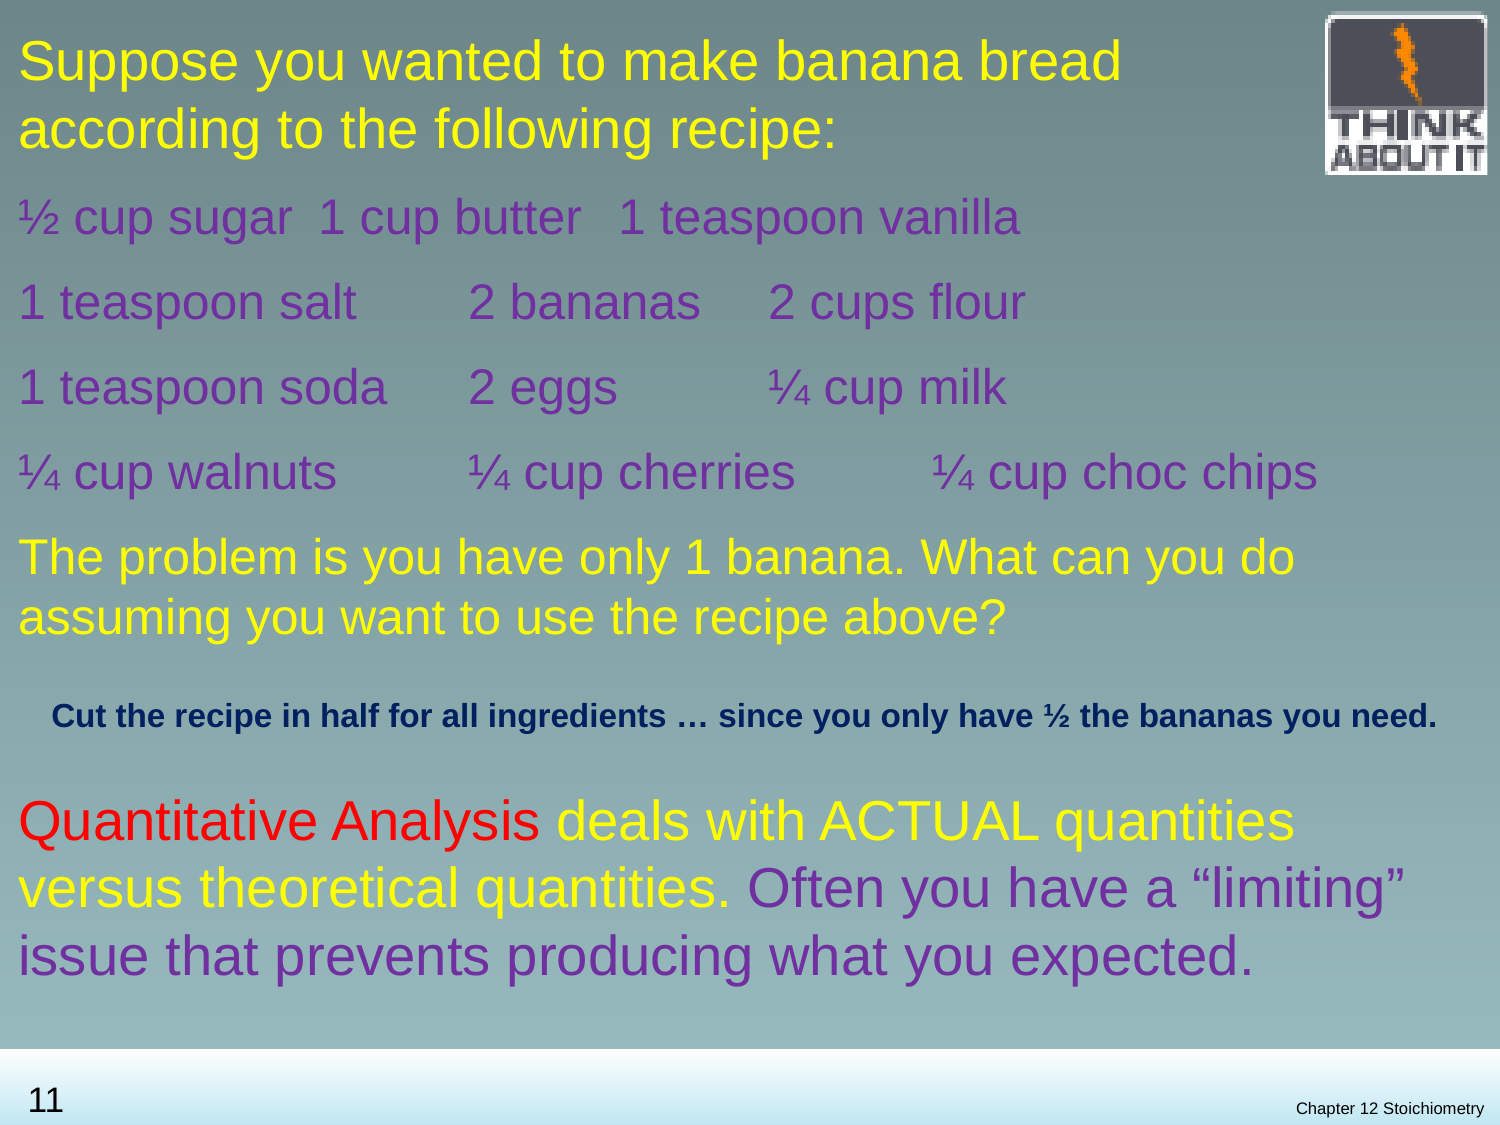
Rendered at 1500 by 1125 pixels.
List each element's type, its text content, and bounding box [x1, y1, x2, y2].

footer Chapter 12 Stoichiometry [1237, 1087, 1500, 1125]
picture [1324, 11, 1488, 175]
text_box Suppose you wanted to make banana bread according to the following recipe: ½ cup sugar 1 cup butter 1 teaspoon vanilla 1 teaspoon salt 2 bananas 2 cups flour 1 teaspoon soda 2 eggs ¼ cup milk ¼ cup walnuts ¼ cup cherries ¼ cup choc chips The problem is you have only 1 banana. What can you do assuming you want to use the recipe above? Cut the recipe in half for all ingredients … since you only have ½ the bananas you need. Quantitative Analysis deals with ACTUAL quantities versus theoretical quantities. Often you have a “limiting” issue that prevents producing what you expected. [3, 16, 1488, 994]
